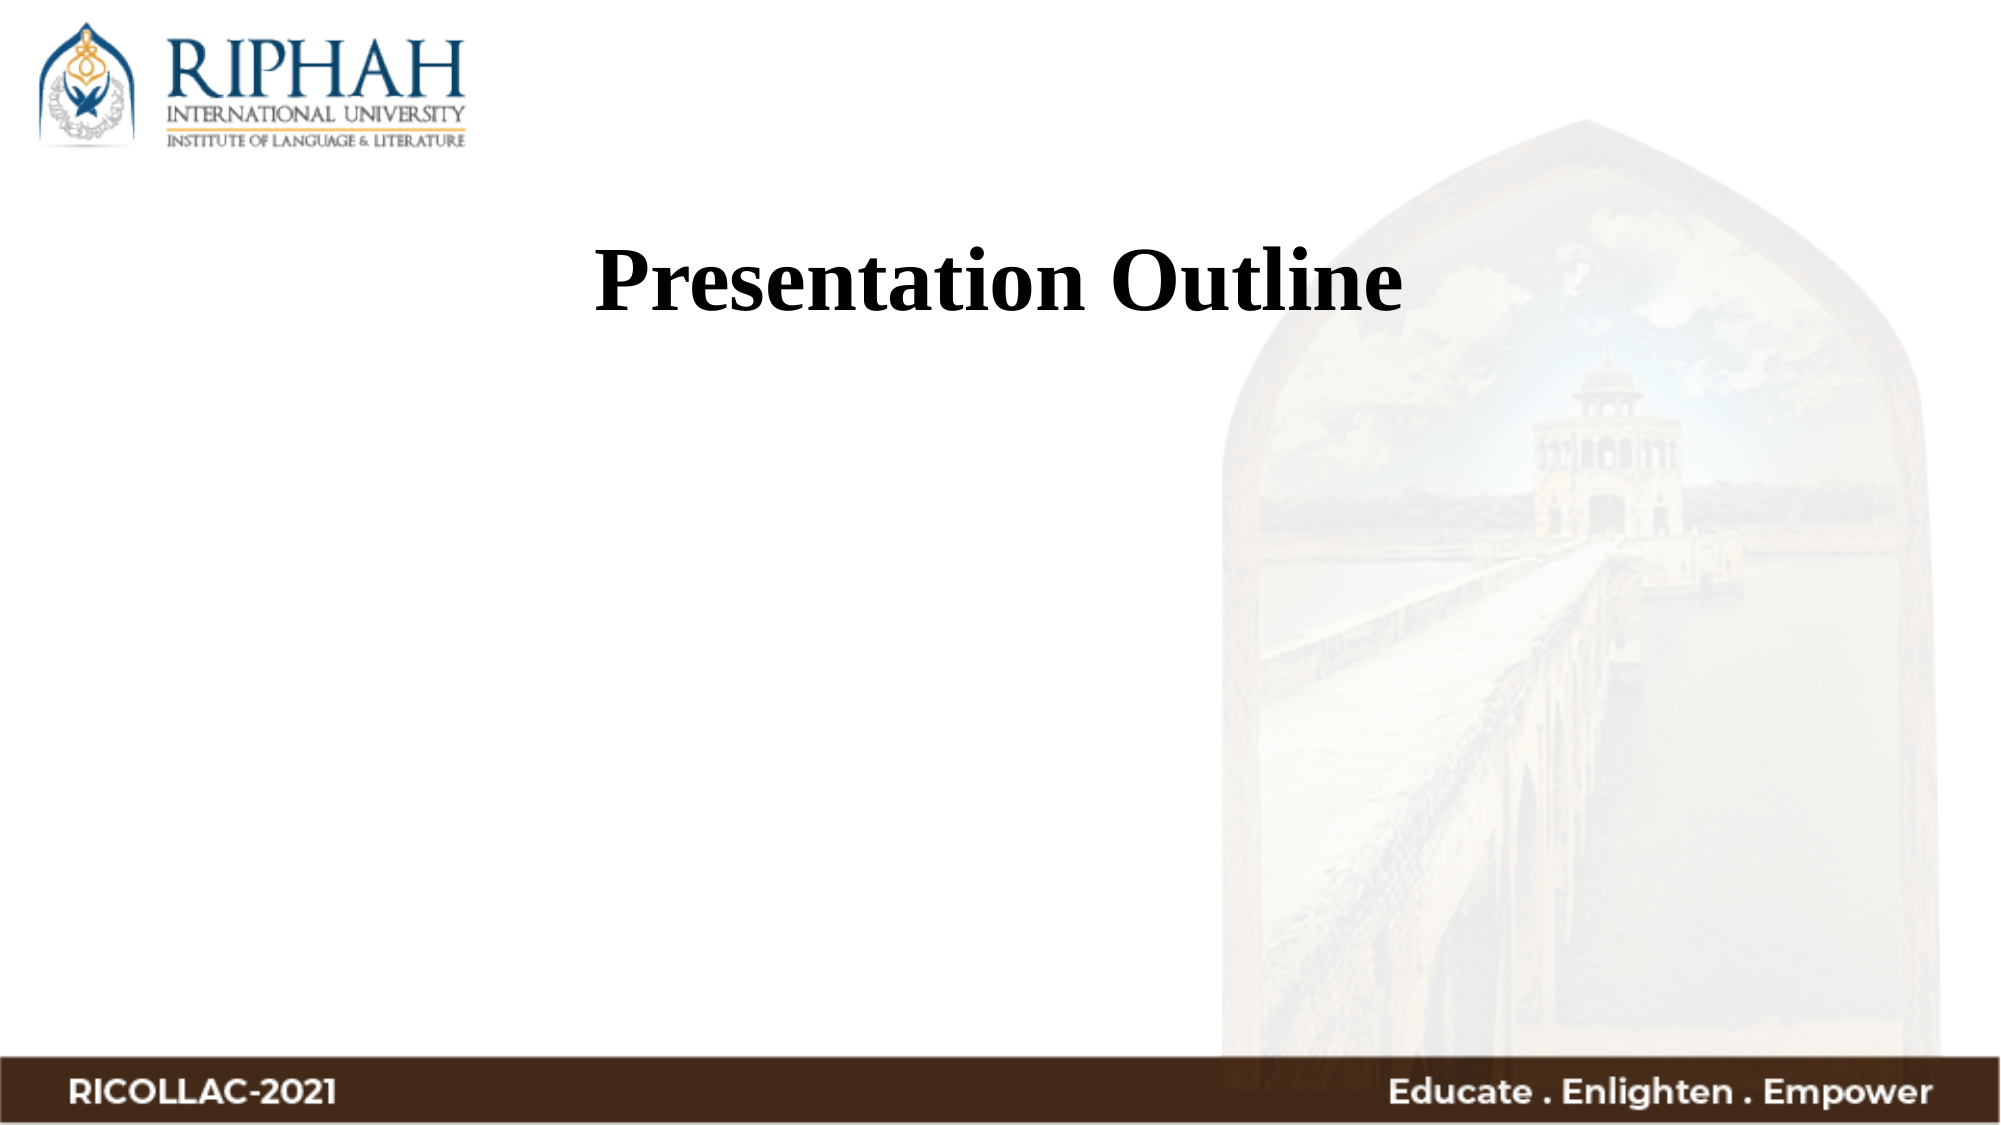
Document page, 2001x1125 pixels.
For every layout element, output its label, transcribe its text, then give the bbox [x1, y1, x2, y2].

title Presentation Outline [137, 171, 1863, 391]
picture [0, 0, 2001, 1125]
